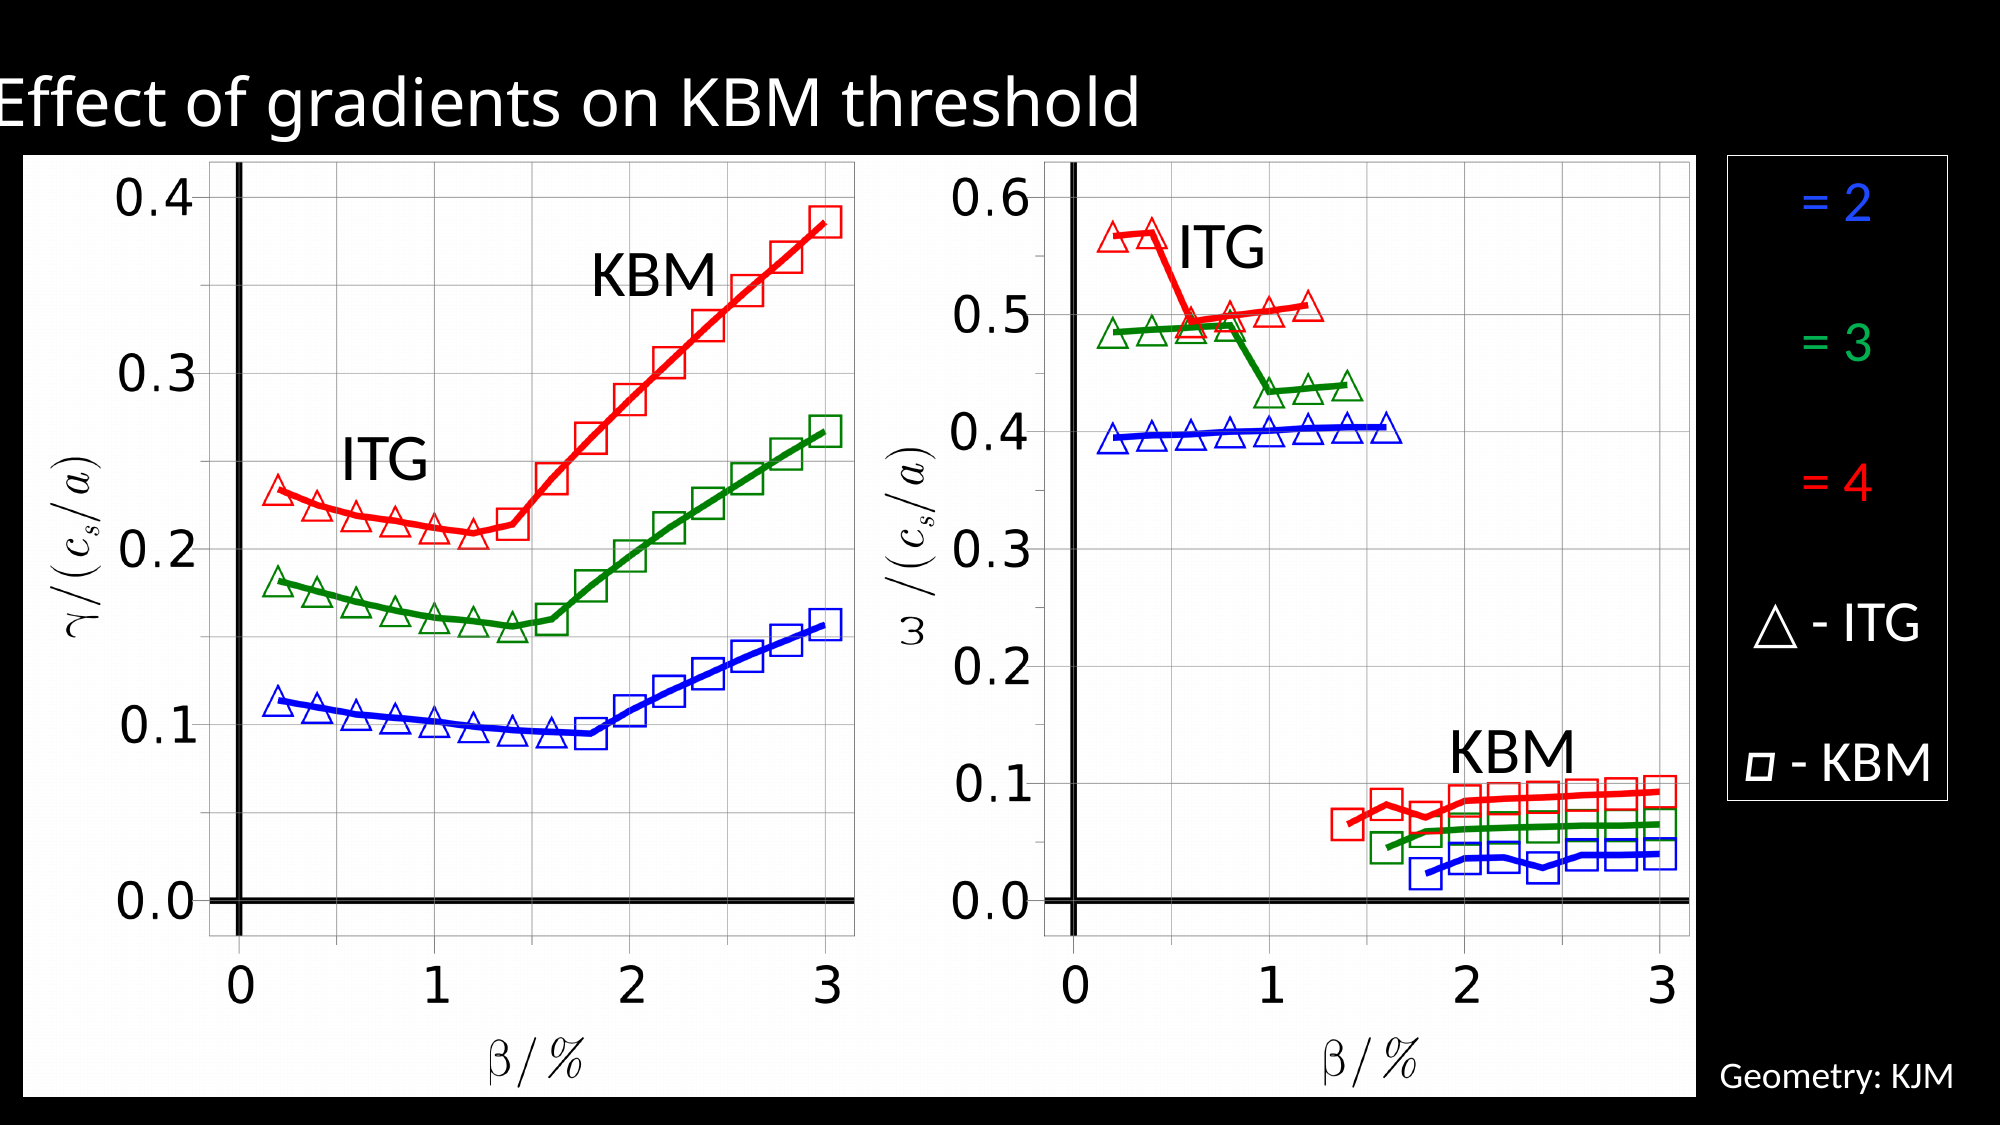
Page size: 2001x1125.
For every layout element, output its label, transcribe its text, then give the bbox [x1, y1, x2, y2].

picture [23, 155, 1696, 1097]
text_box Geometry: KJM [1704, 1043, 1971, 1104]
text_box Effect of gradients on KBM threshold [0, 51, 1159, 147]
